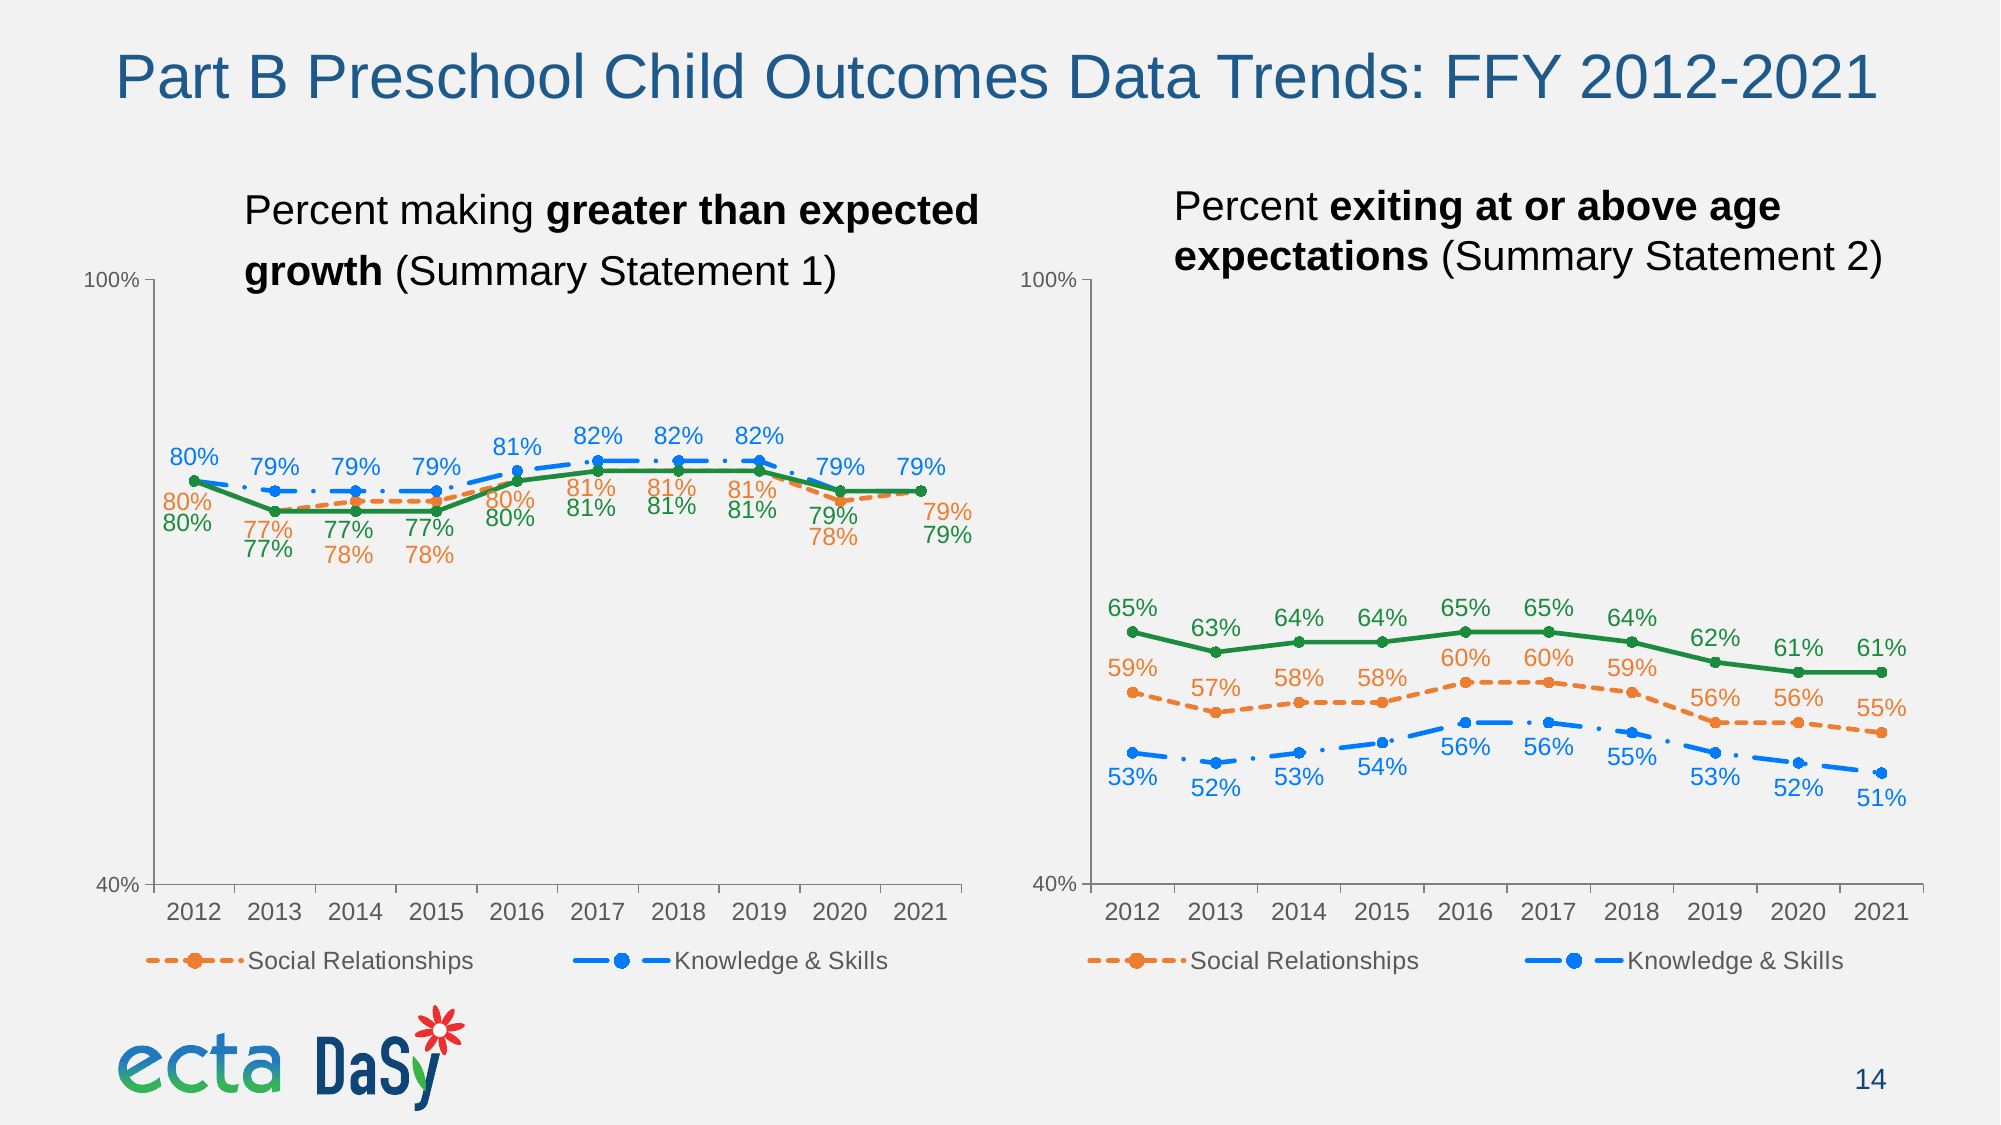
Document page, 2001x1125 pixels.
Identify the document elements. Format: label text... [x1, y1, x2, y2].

text_box Percent making greater than expected growth (Summary Statement 1) [229, 165, 1113, 293]
text_box Percent exiting at or above age expectations (Summary Statement 2) [1159, 165, 2000, 293]
picture [317, 1005, 465, 1111]
picture [101, 1025, 297, 1101]
title Part B Preschool Child Outcomes Data Trends: FFY 2012-2021 [96, 37, 1902, 188]
chart [75, 266, 973, 988]
slide_number 14 [1699, 1036, 1902, 1120]
chart [1010, 266, 1925, 988]
